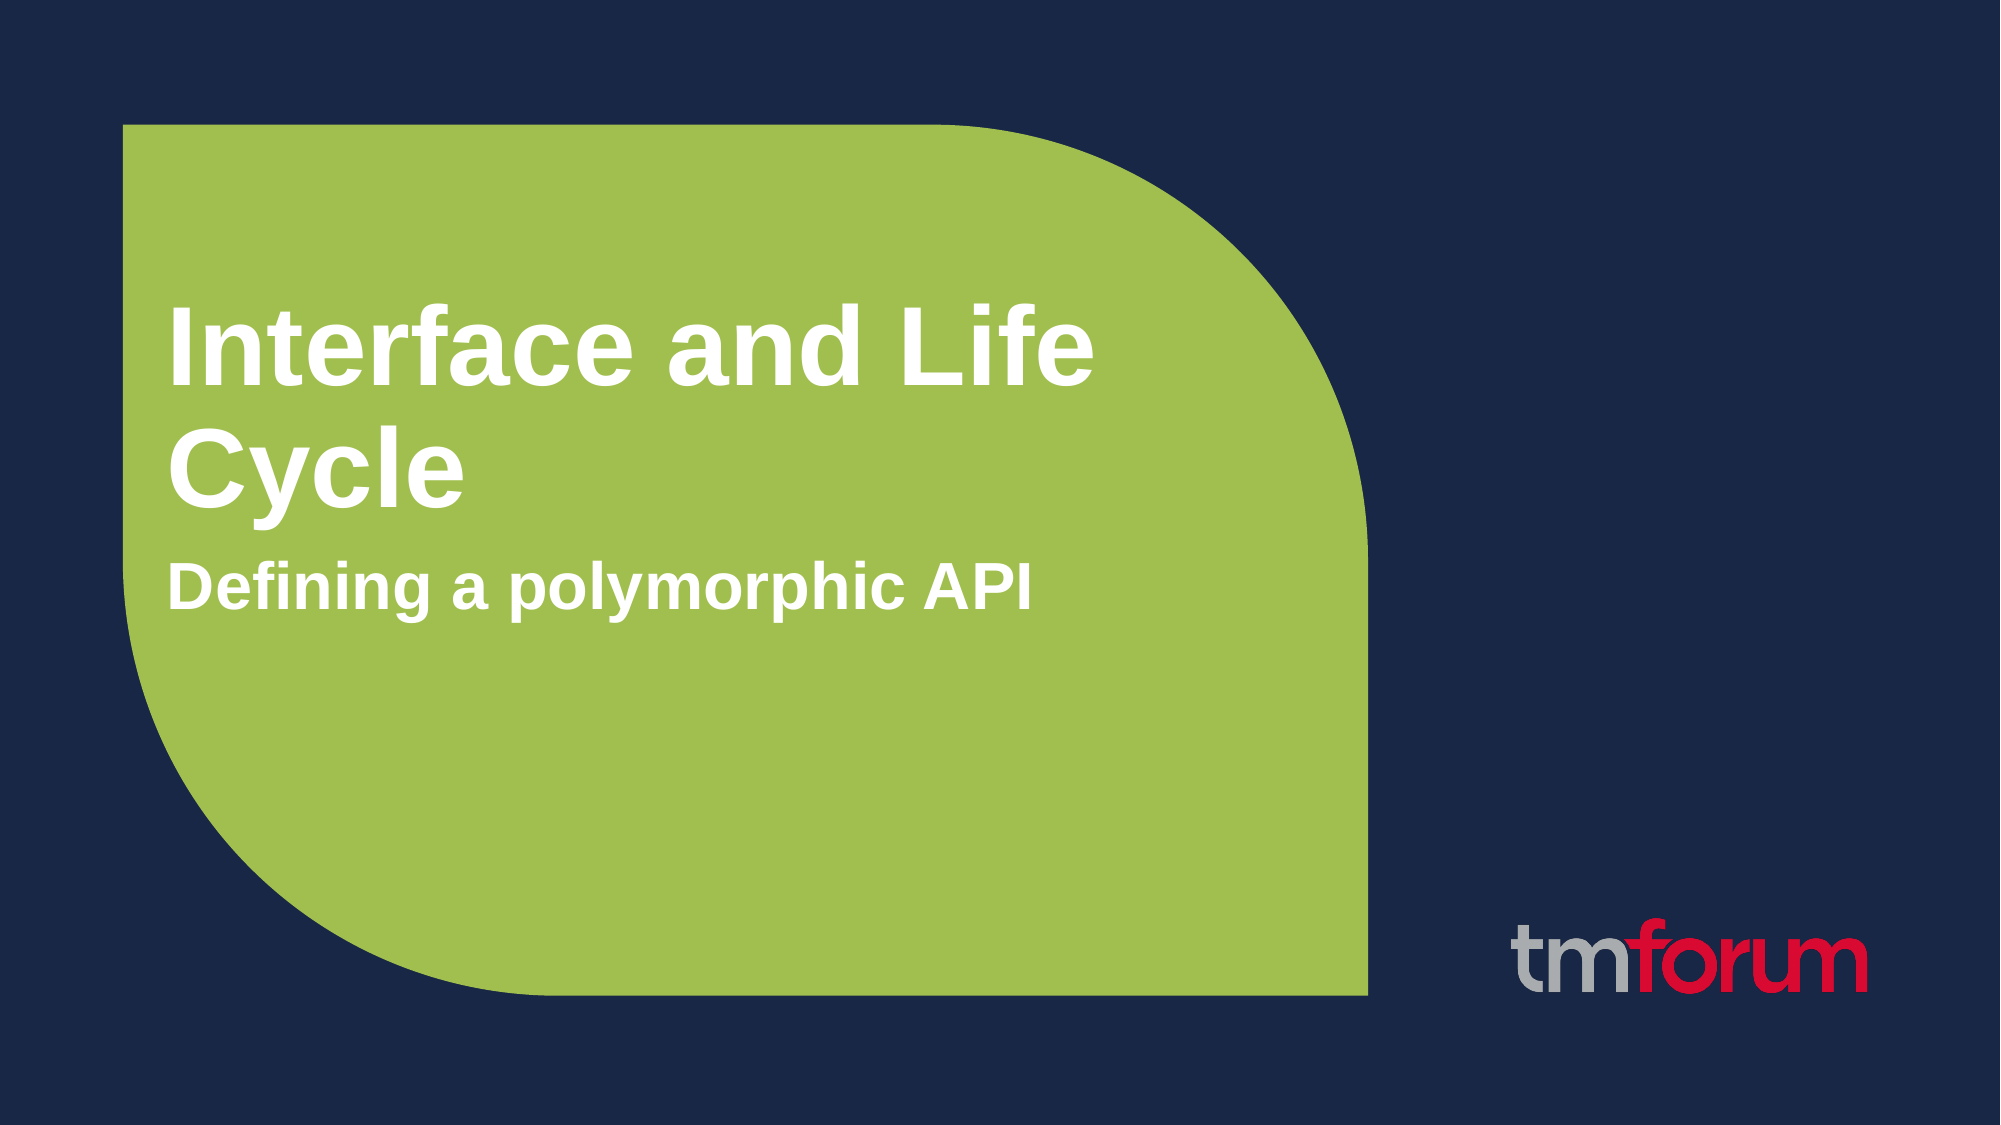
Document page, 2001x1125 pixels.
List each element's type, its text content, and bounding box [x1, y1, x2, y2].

picture [1510, 918, 1868, 994]
list Interface and Life Cycle Defining a polymorphic API [151, 288, 1274, 724]
